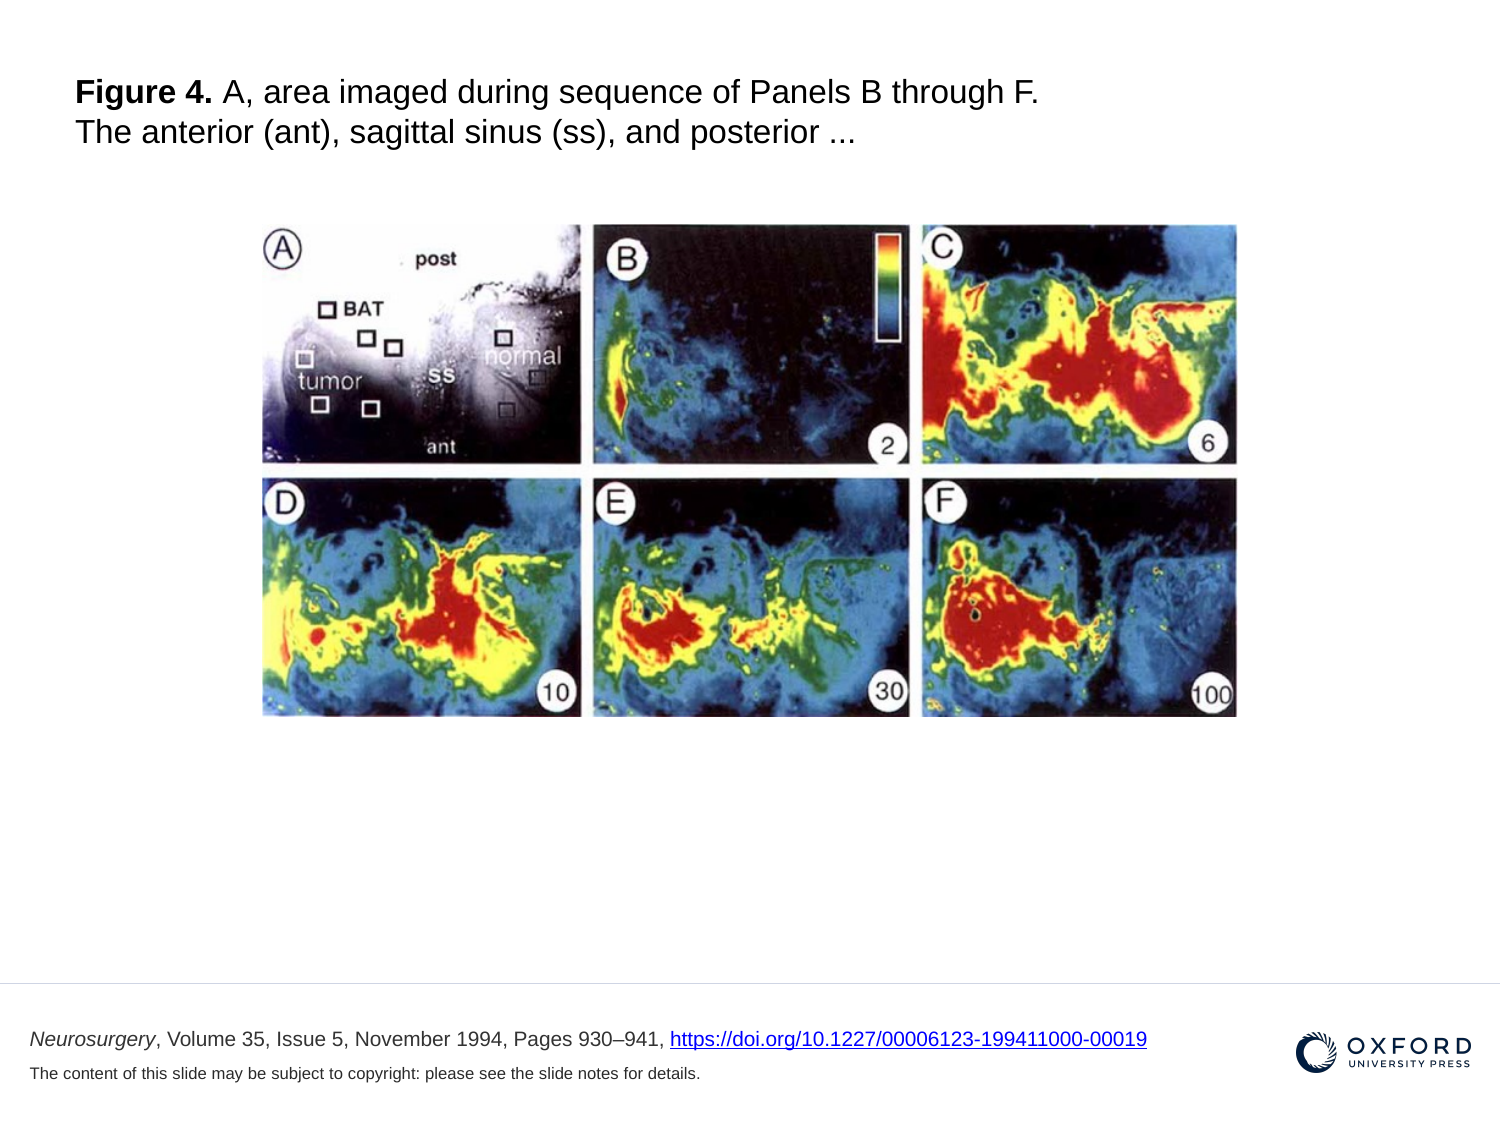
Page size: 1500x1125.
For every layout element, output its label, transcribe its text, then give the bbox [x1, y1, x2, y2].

picture [1296, 1032, 1471, 1073]
picture [262, 224, 1238, 717]
footer Neurosurgery, Volume 35, Issue 5, November 1994, Pages 930–941, https://doi.org/10.1227/00006123-199411000-00019 The content of this slide may be subject to copyright: please see the slide notes for details. [0, 983, 1260, 1125]
title Figure 4. A, area imaged during sequence of Panels B through F. The anterior (ant), sagittal sinus (ss), and posterior ... [75, 69, 1078, 171]
